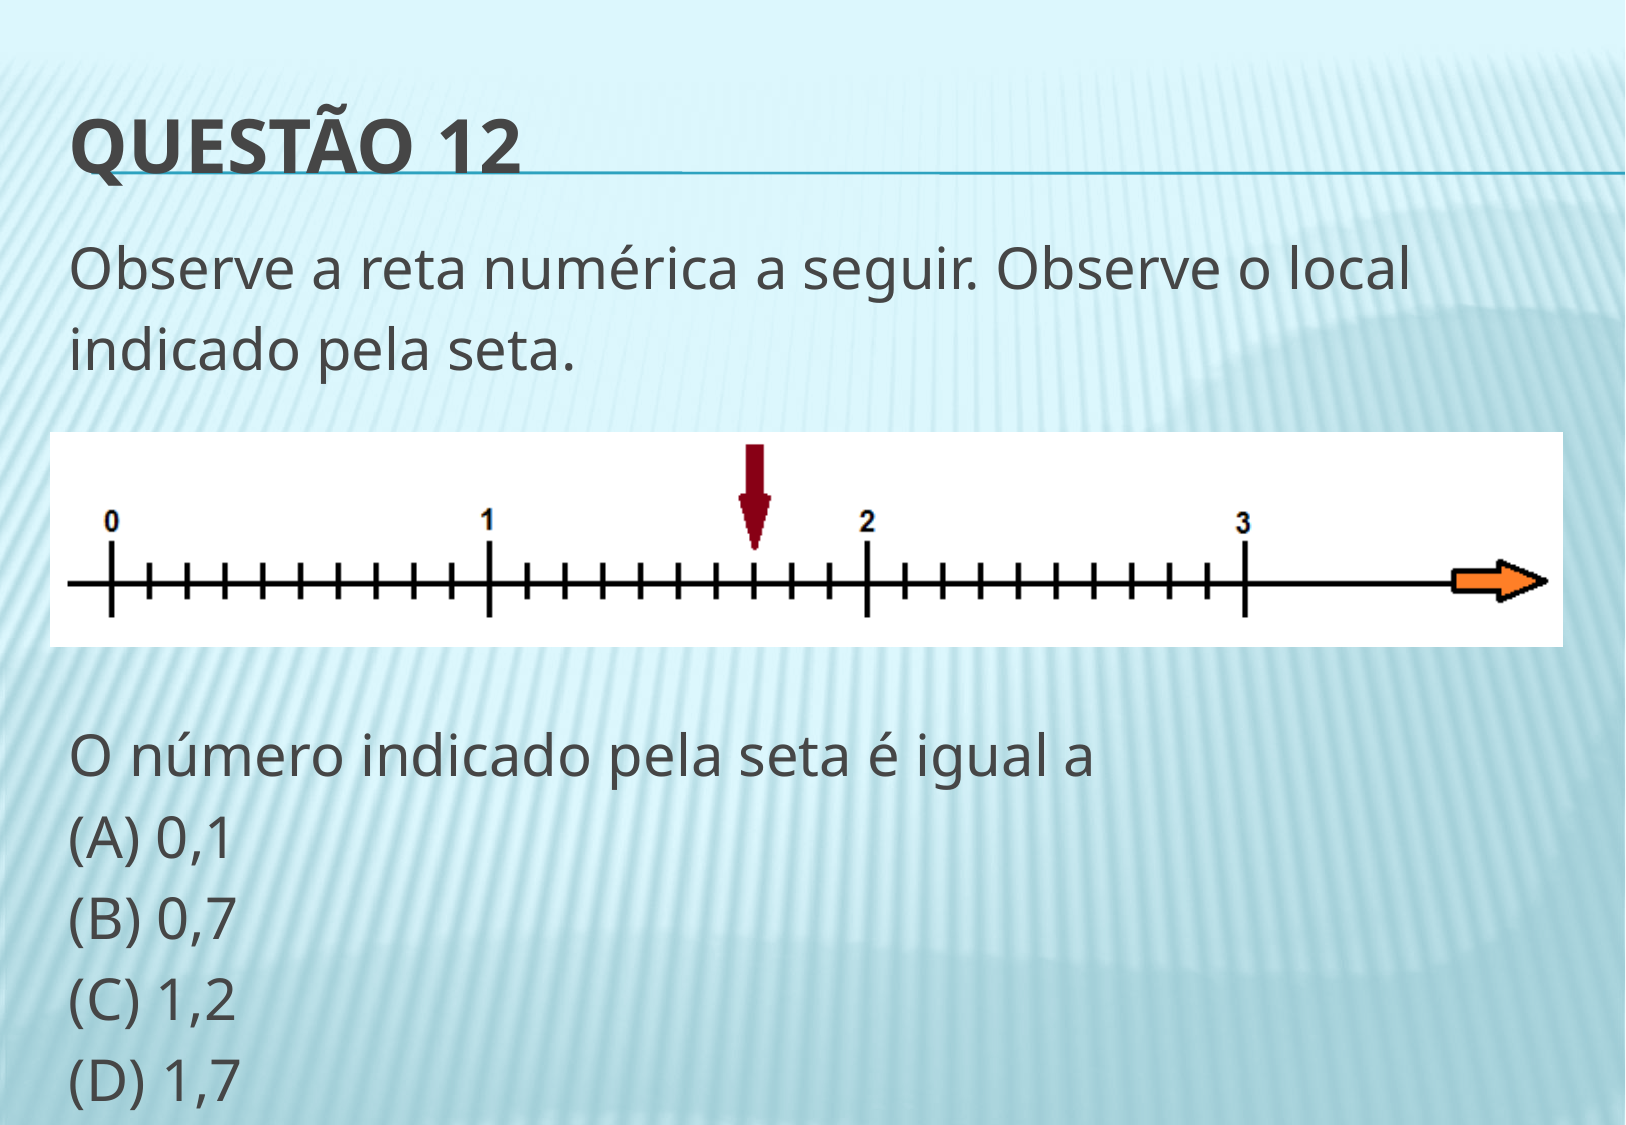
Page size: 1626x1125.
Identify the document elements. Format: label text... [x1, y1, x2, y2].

picture [50, 432, 1563, 648]
title Questão 12 [54, 75, 1598, 213]
list Observe a reta numérica a seguir. Observe o local indicado pela seta. O número indicado pela seta é igual a (A) 0,1 (B) 0,7 (C) 1,2 (D) 1,7 [54, 219, 1598, 1125]
